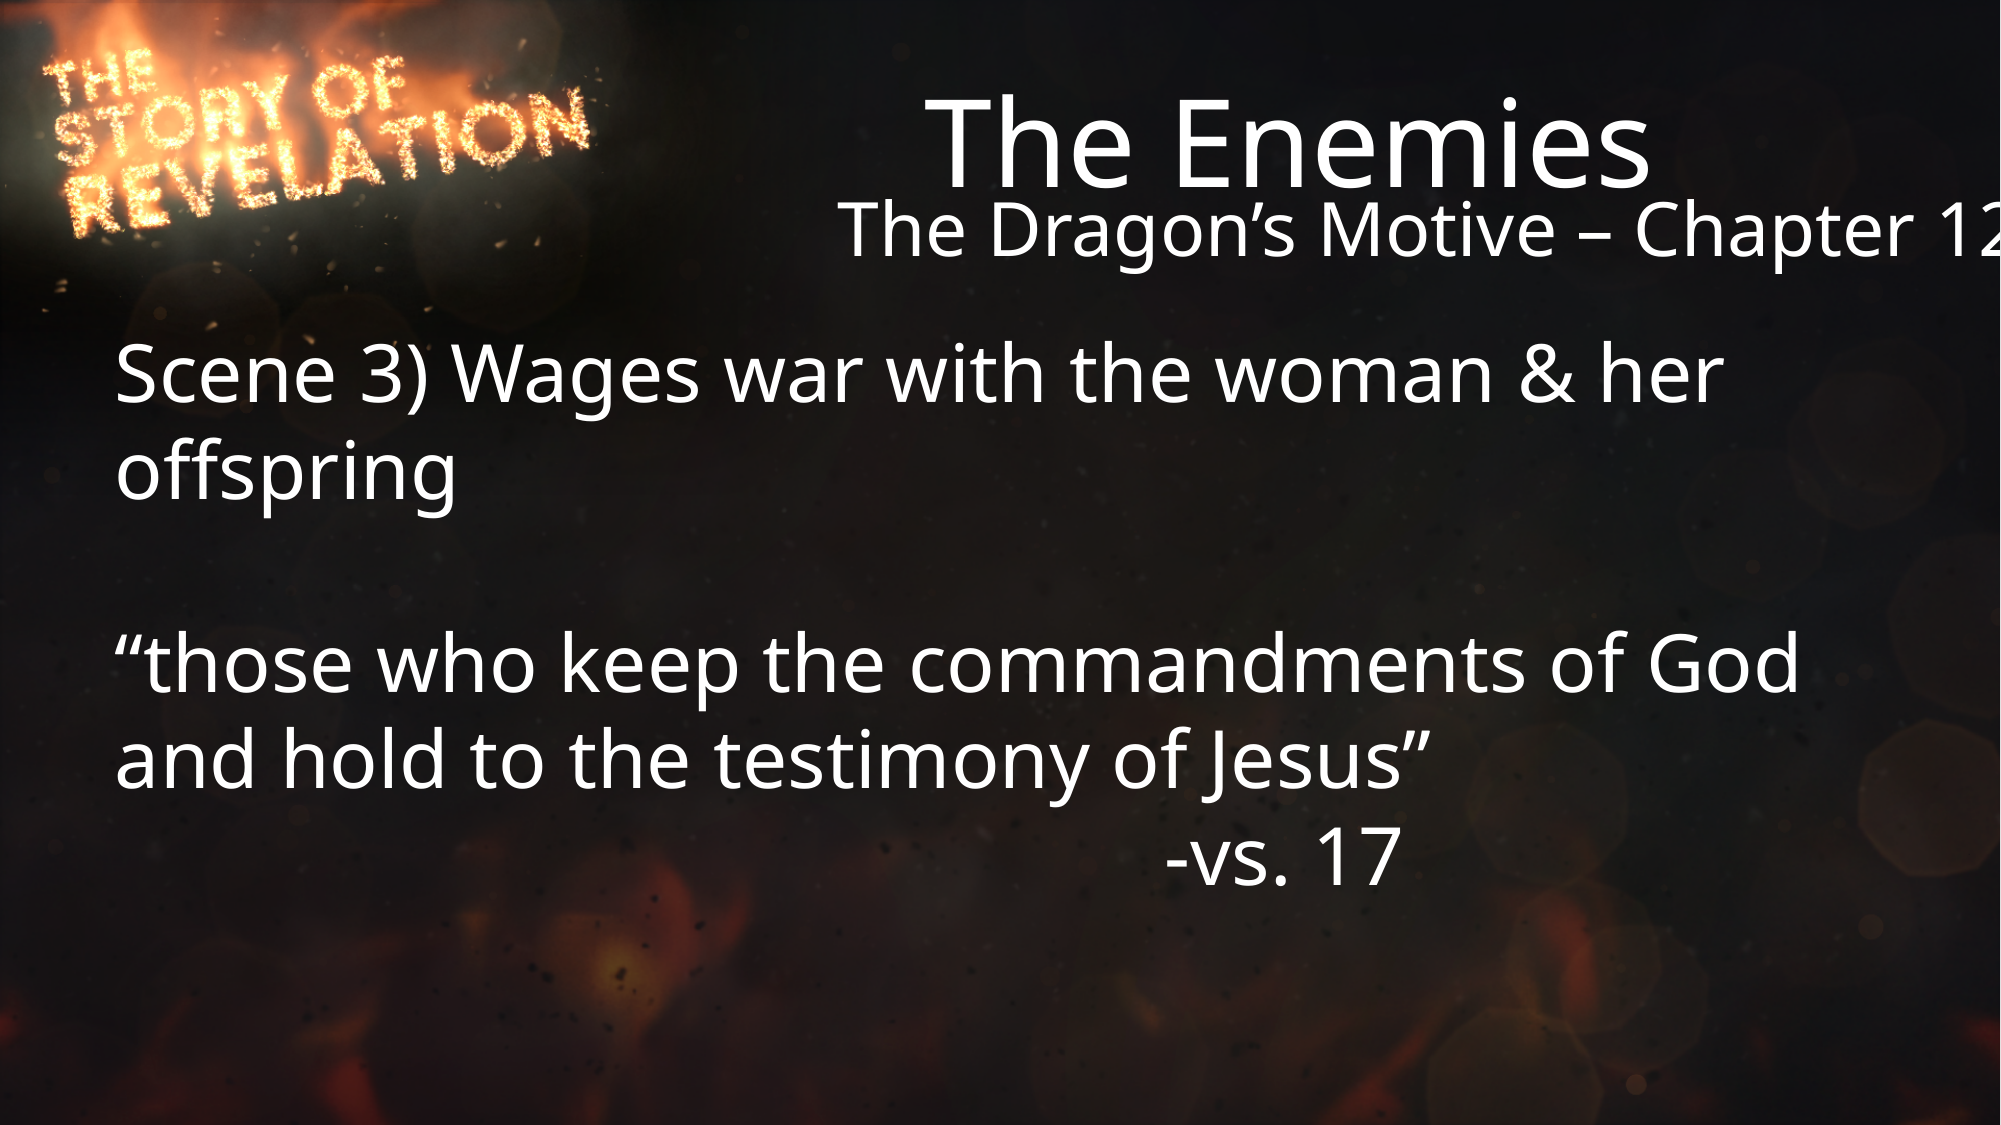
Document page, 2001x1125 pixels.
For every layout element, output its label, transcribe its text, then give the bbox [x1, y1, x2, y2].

text_box The Dragon’s Motive – Chapter 12 [819, 132, 2000, 320]
picture [0, 0, 2001, 1125]
list Scene 3) Wages war with the woman & her offspring “those who keep the commandments of God and hold to the testimony of Jesus” -vs. 17 [99, 314, 1900, 1005]
title The Enemies [678, 45, 1900, 233]
